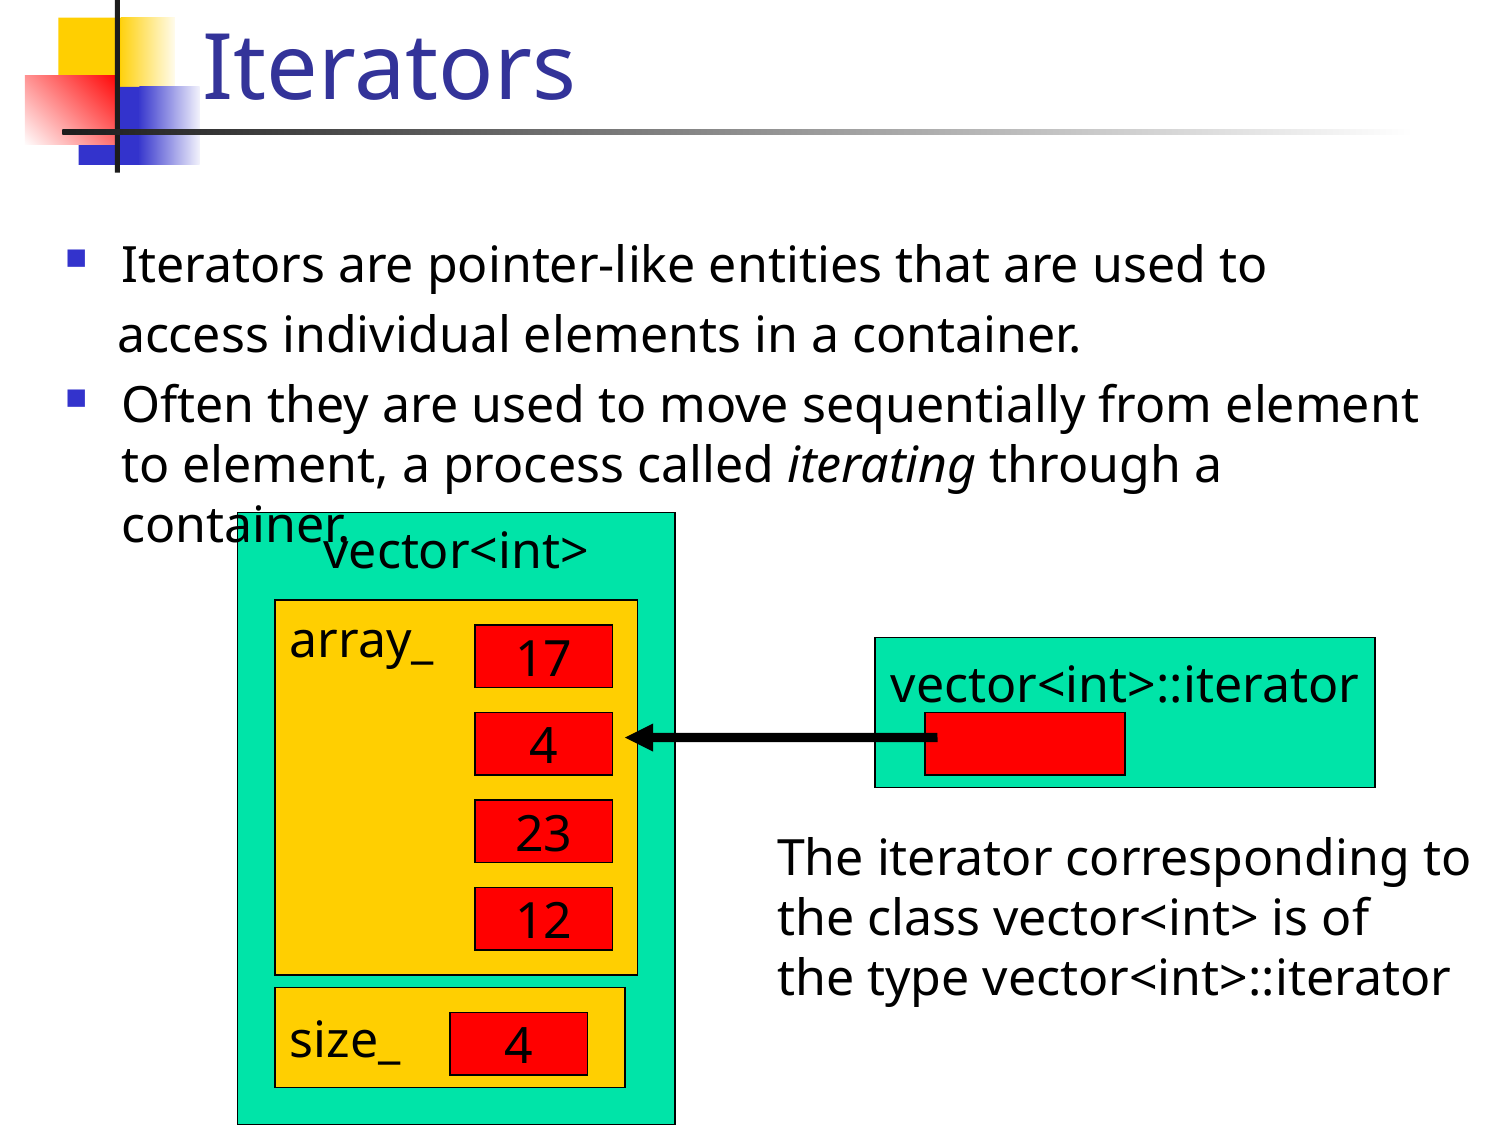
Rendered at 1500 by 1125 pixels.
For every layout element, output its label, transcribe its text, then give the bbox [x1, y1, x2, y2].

text_box The iterator corresponding to the class vector<int> is of the type vector<int>::iterator [762, 817, 1487, 1013]
text_box 23 [474, 799, 613, 863]
title Iterators [187, 0, 1466, 125]
text_box vector<int> [237, 1006, 675, 1125]
text_box size_ [275, 987, 625, 1088]
text_box vector<int>::iterator [875, 637, 1375, 788]
text_box [924, 712, 1125, 775]
text_box 17 [474, 624, 613, 688]
text_box 12 [474, 887, 613, 950]
text_box [624, 731, 938, 744]
text_box 4 [474, 712, 613, 775]
list Iterators are pointer-like entities that are used to access individual elements in a container. Often they are used to move sequentially from element to element, a process called iterating through a container. [50, 224, 1469, 1006]
text_box 4 [449, 1012, 588, 1075]
